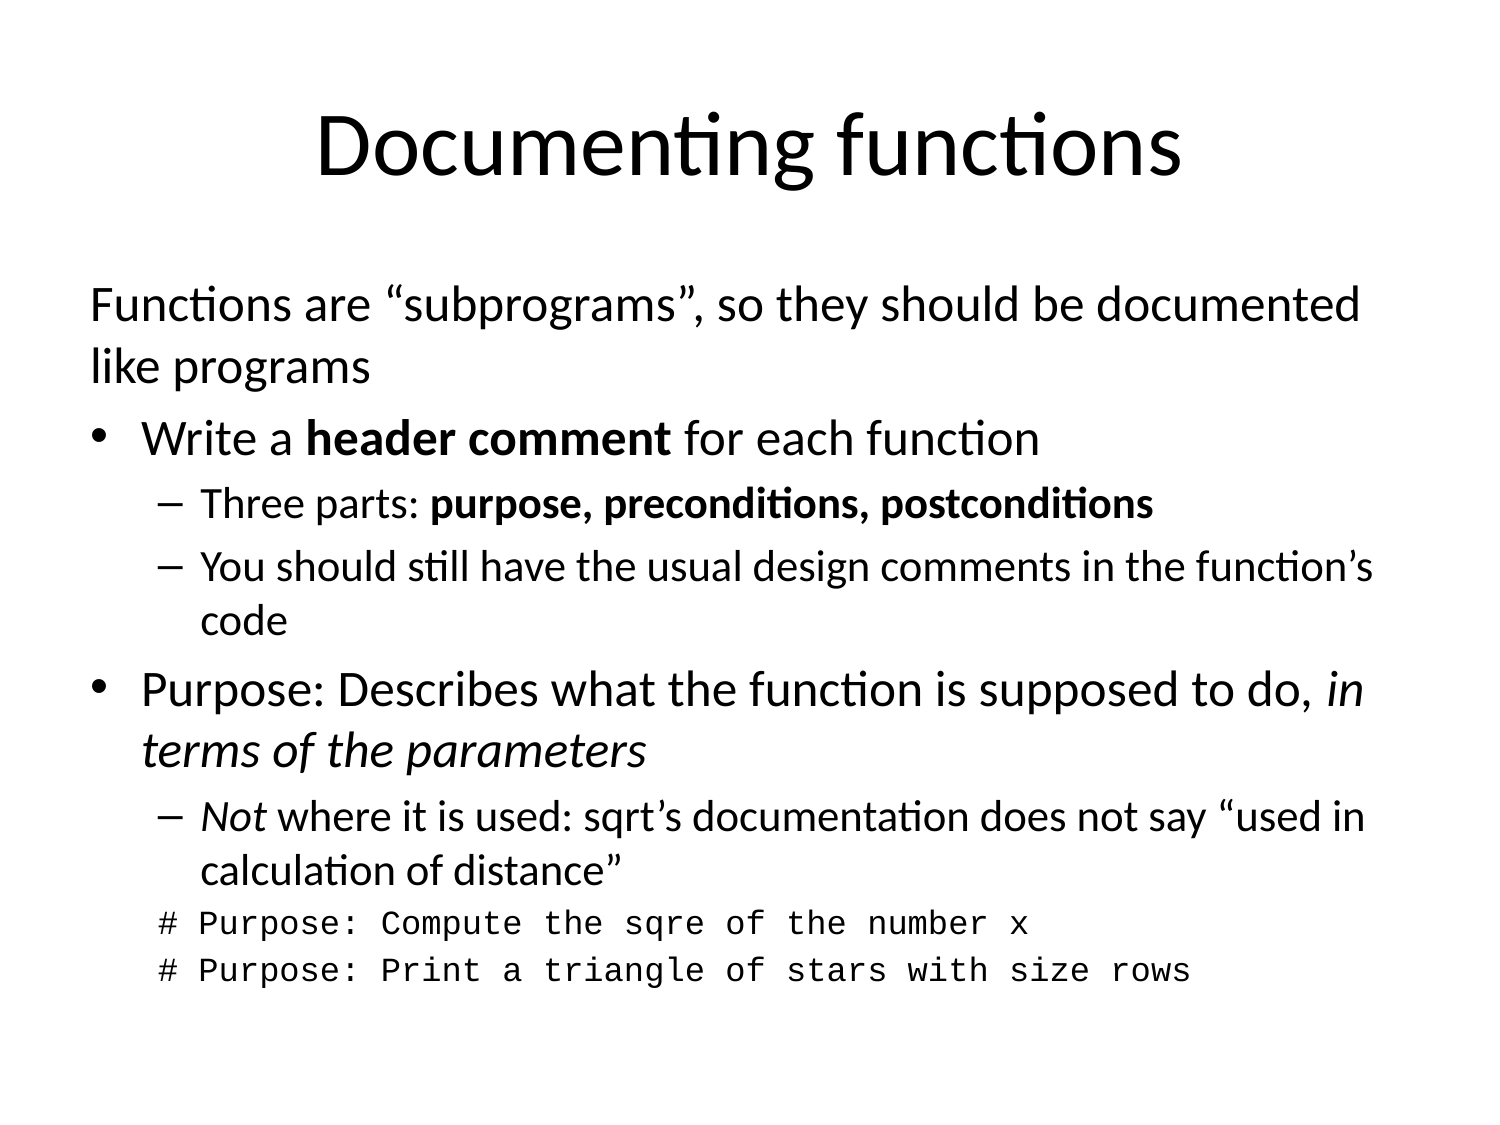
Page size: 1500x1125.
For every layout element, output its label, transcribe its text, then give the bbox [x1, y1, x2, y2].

list Functions are “subprograms”, so they should be documented like programs Write a header comment for each function Three parts: purpose, preconditions, postconditions You should still have the usual design comments in the function’s code Purpose: Describes what the function is supposed to do, in terms of the parameters Not where it is used: sqrt’s documentation does not say “used in calculation of distance” # Purpose: Compute the sqre of the number x # Purpose: Print a triangle of stars with size rows [75, 262, 1425, 1005]
title Documenting functions [75, 45, 1425, 233]
